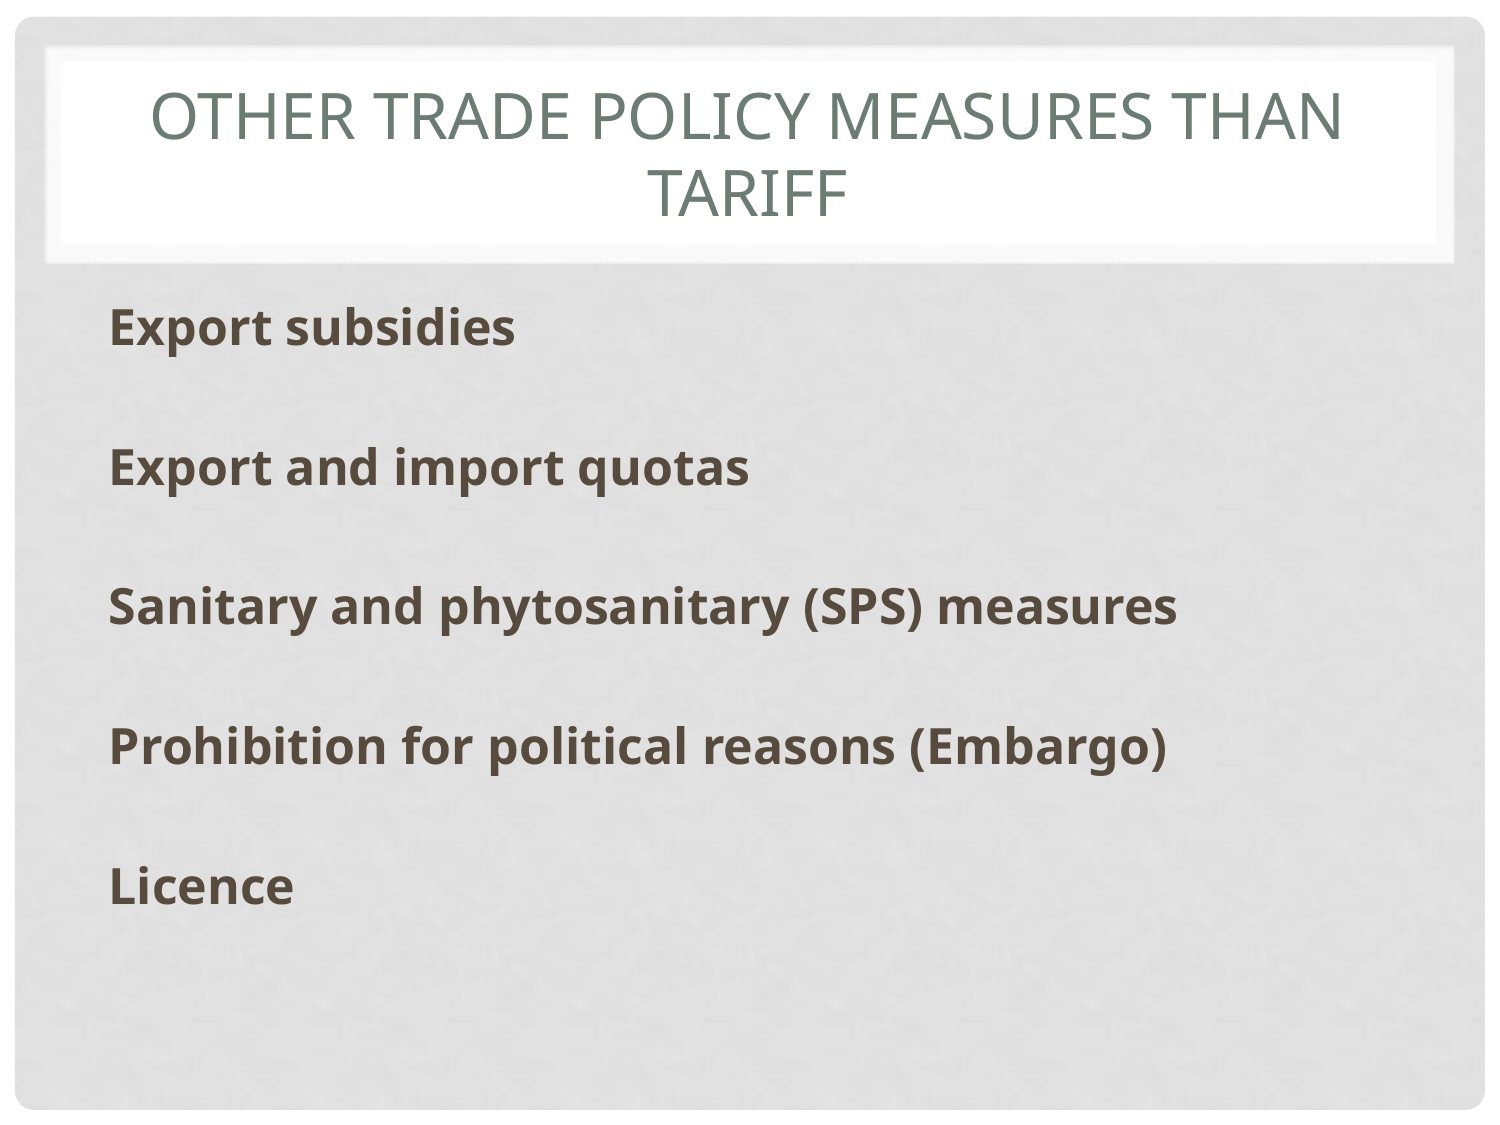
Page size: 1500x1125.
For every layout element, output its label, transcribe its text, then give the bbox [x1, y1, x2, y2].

title Other trade policy measures than tariff [69, 66, 1425, 238]
list Export subsidies Export and import quotas Sanitary and phytosanitary (SPS) measures Prohibition for political reasons (Embargo) Licence [75, 287, 1425, 1005]
